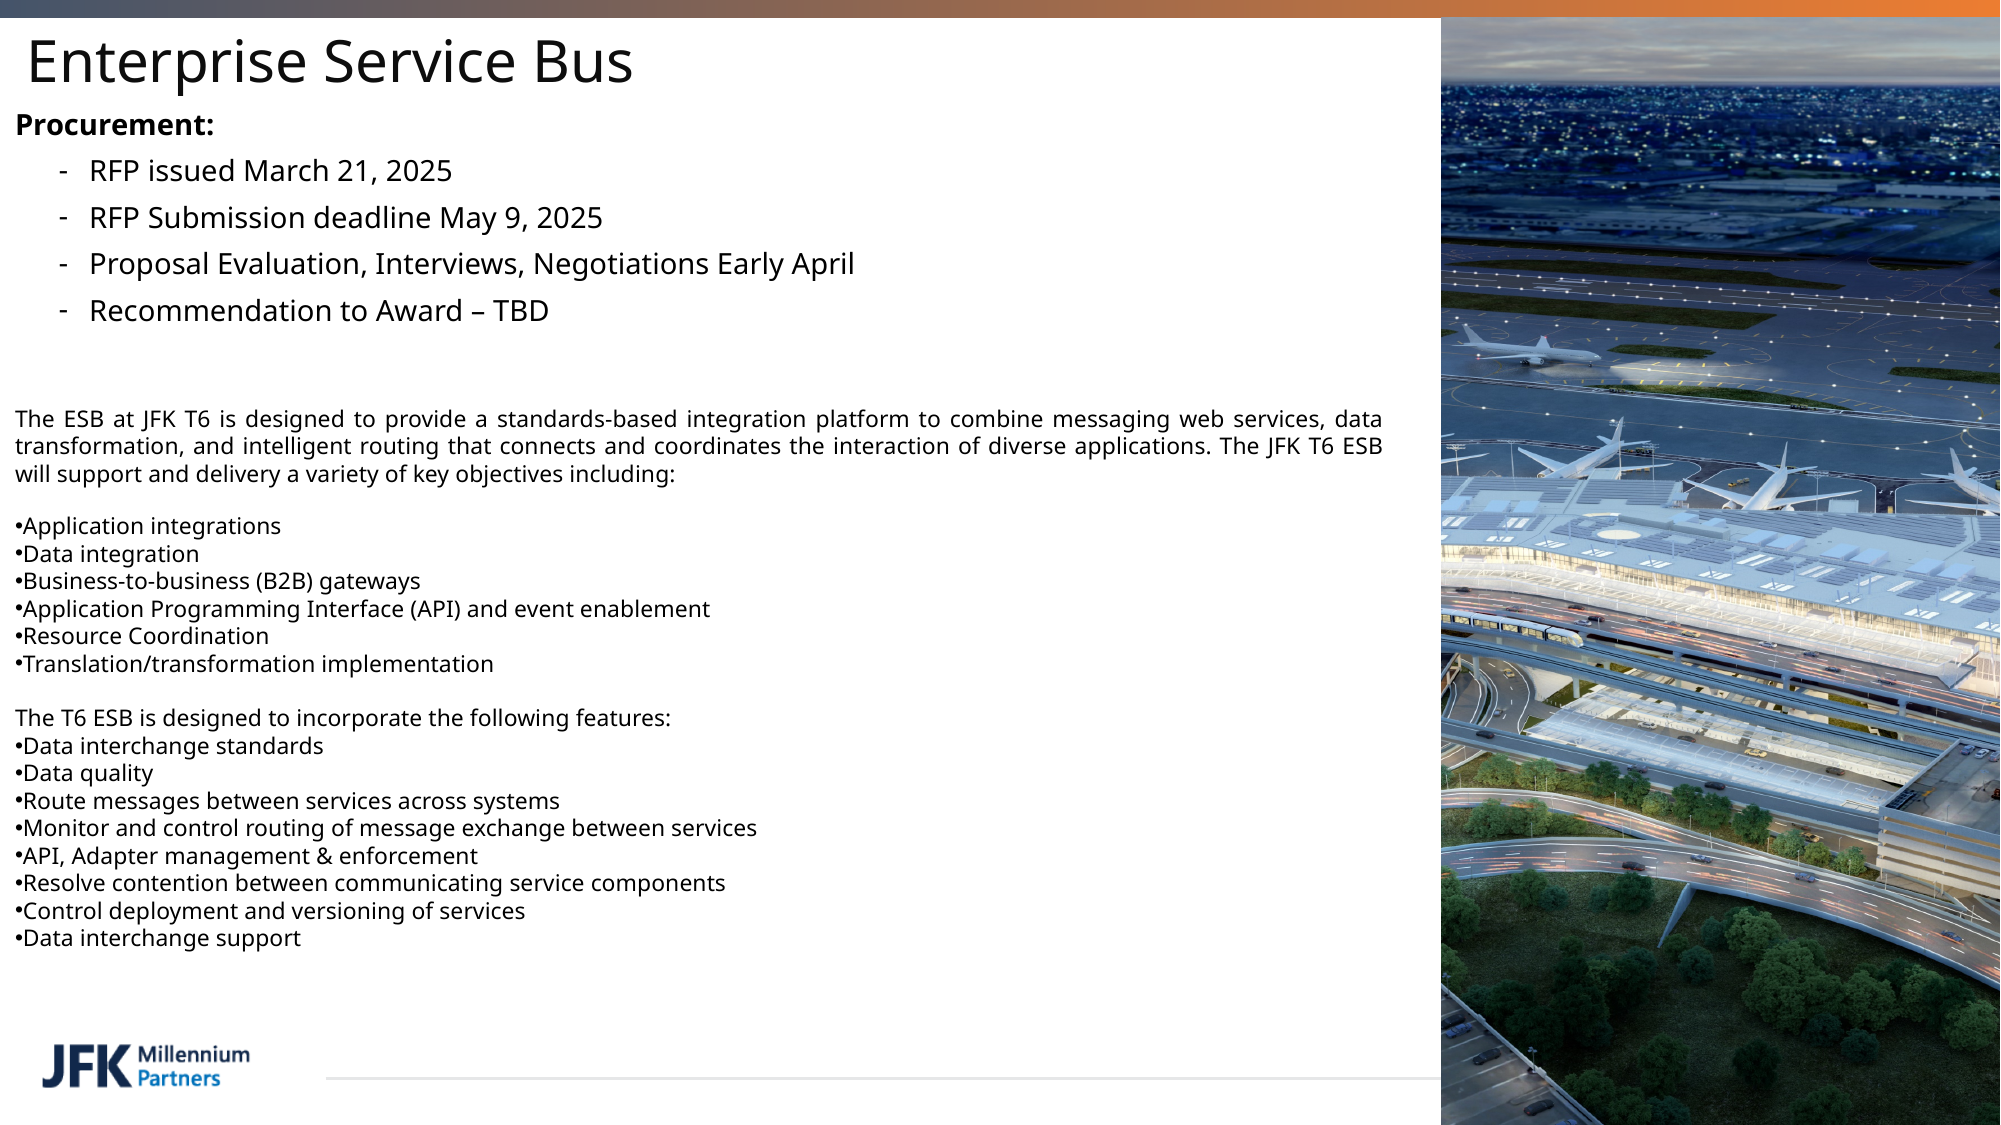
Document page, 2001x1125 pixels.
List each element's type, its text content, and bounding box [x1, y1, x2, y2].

list Procurement: RFP issued March 21, 2025 RFP Submission deadline May 9, 2025 Proposal Evaluation, Interviews, Negotiations Early April Recommendation to Award – TBD The ESB at JFK T6 is designed to provide a standards-based integration platform to combine messaging web services, data transformation, and intelligent routing that connects and coordinates the interaction of diverse applications. The JFK T6 ESB will support and delivery a variety of key objectives including: Application integrations Data integration Business-to-business (B2B) gateways Application Programming Interface (API) and event enablement Resource Coordination Translation/transformation implementation The T6 ESB is designed to incorporate the following features: Data interchange standards Data quality Route messages between services across systems Monitor and control routing of message exchange between services API, Adapter management & enforcement Resolve contention between communicating service components Control deployment and versioning of services Data interchange support [0, 93, 1400, 1125]
title Enterprise Service Bus [11, 17, 1106, 93]
picture [1441, 17, 2000, 1125]
